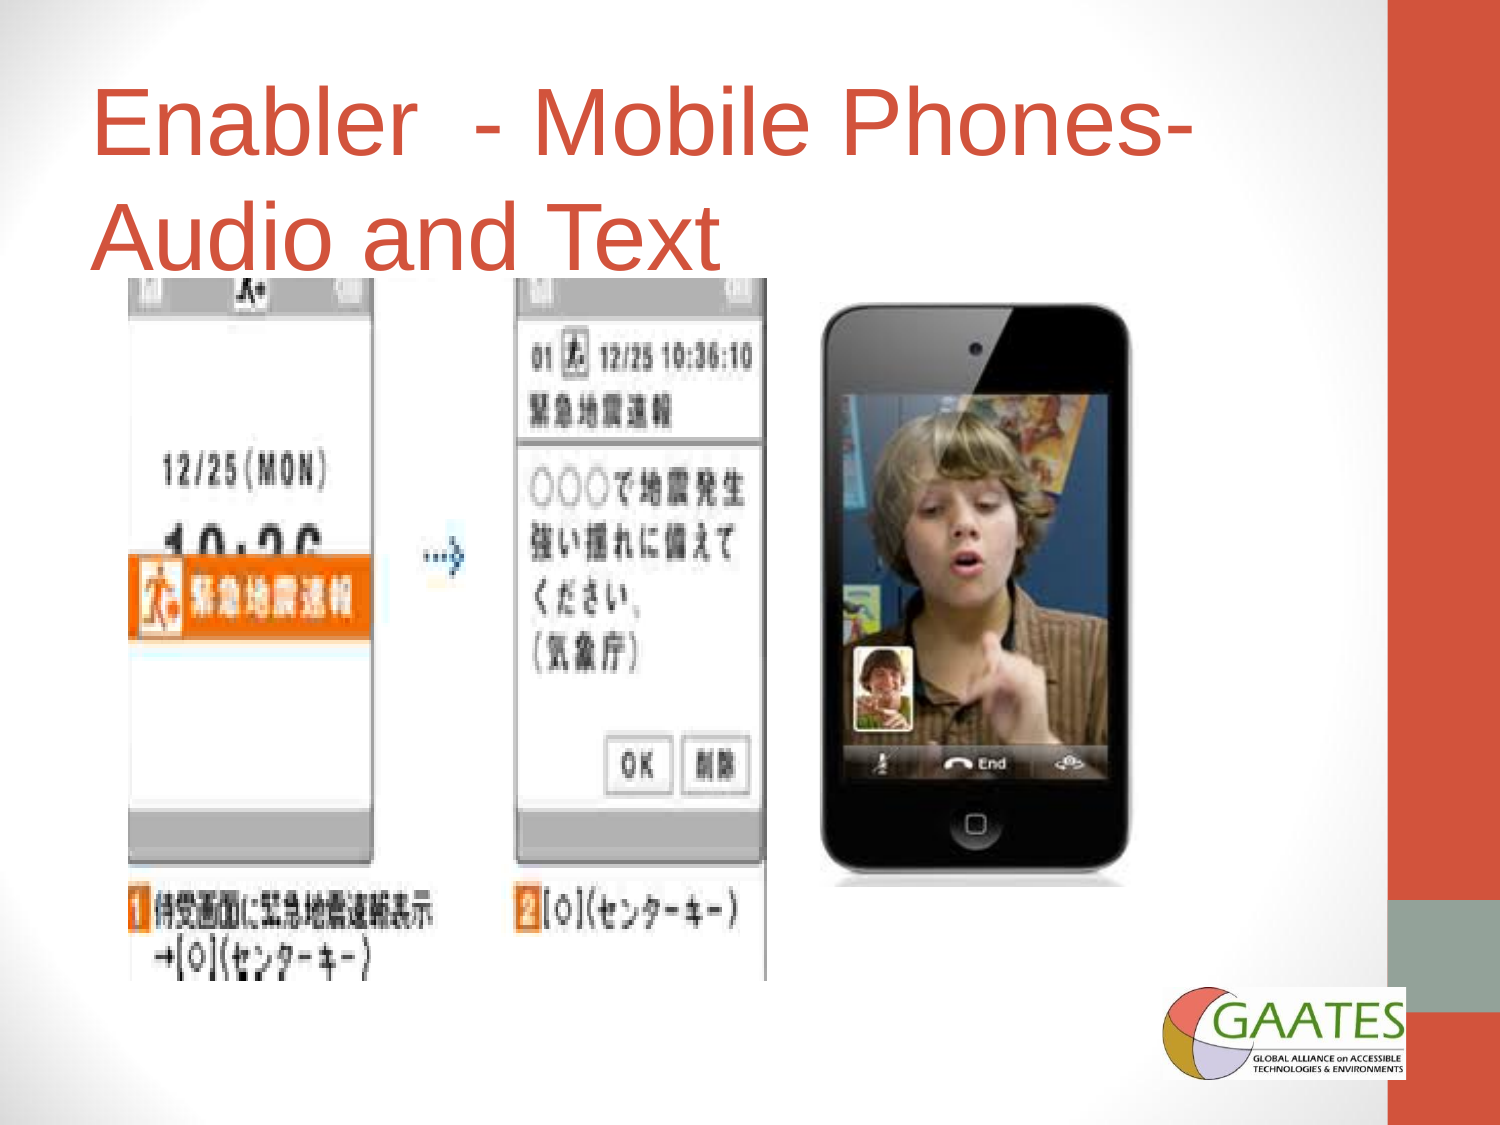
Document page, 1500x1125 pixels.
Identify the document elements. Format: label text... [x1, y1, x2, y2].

picture [0, 0, 1407, 1125]
title Enabler - Mobile Phones- Audio and Text [75, 45, 1325, 233]
